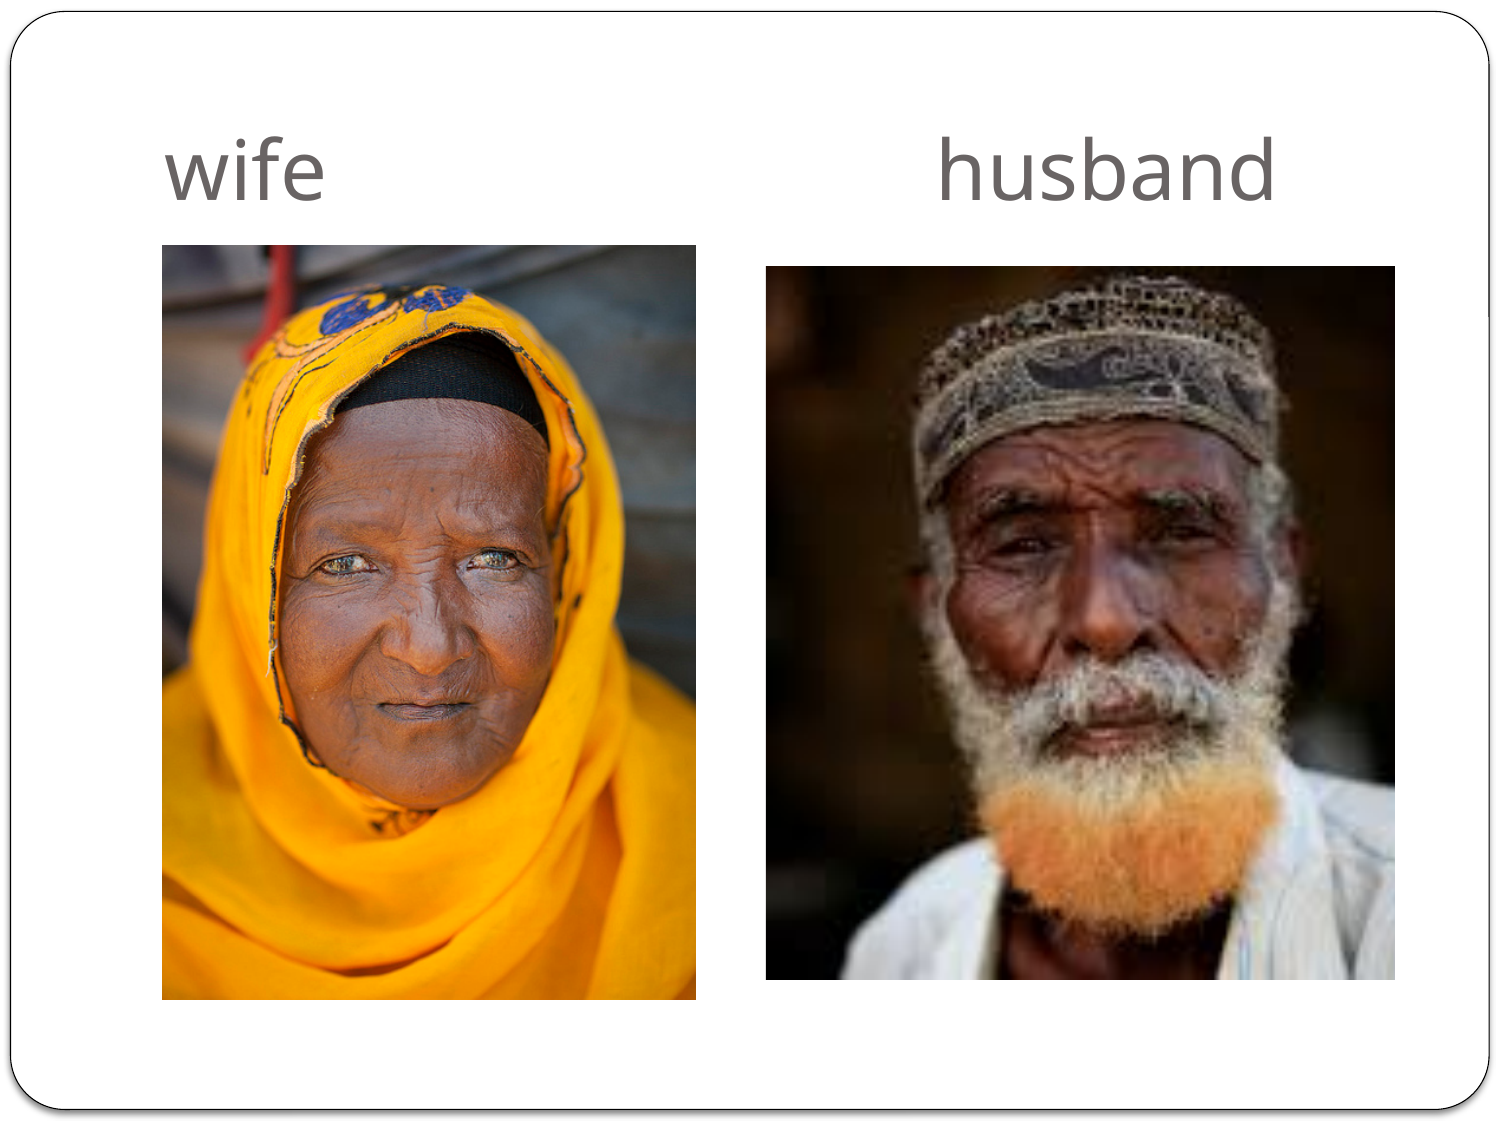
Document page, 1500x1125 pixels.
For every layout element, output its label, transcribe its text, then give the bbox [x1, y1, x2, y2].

picture [162, 245, 696, 1001]
picture [765, 266, 1396, 980]
title wife husband [150, 45, 1425, 233]
